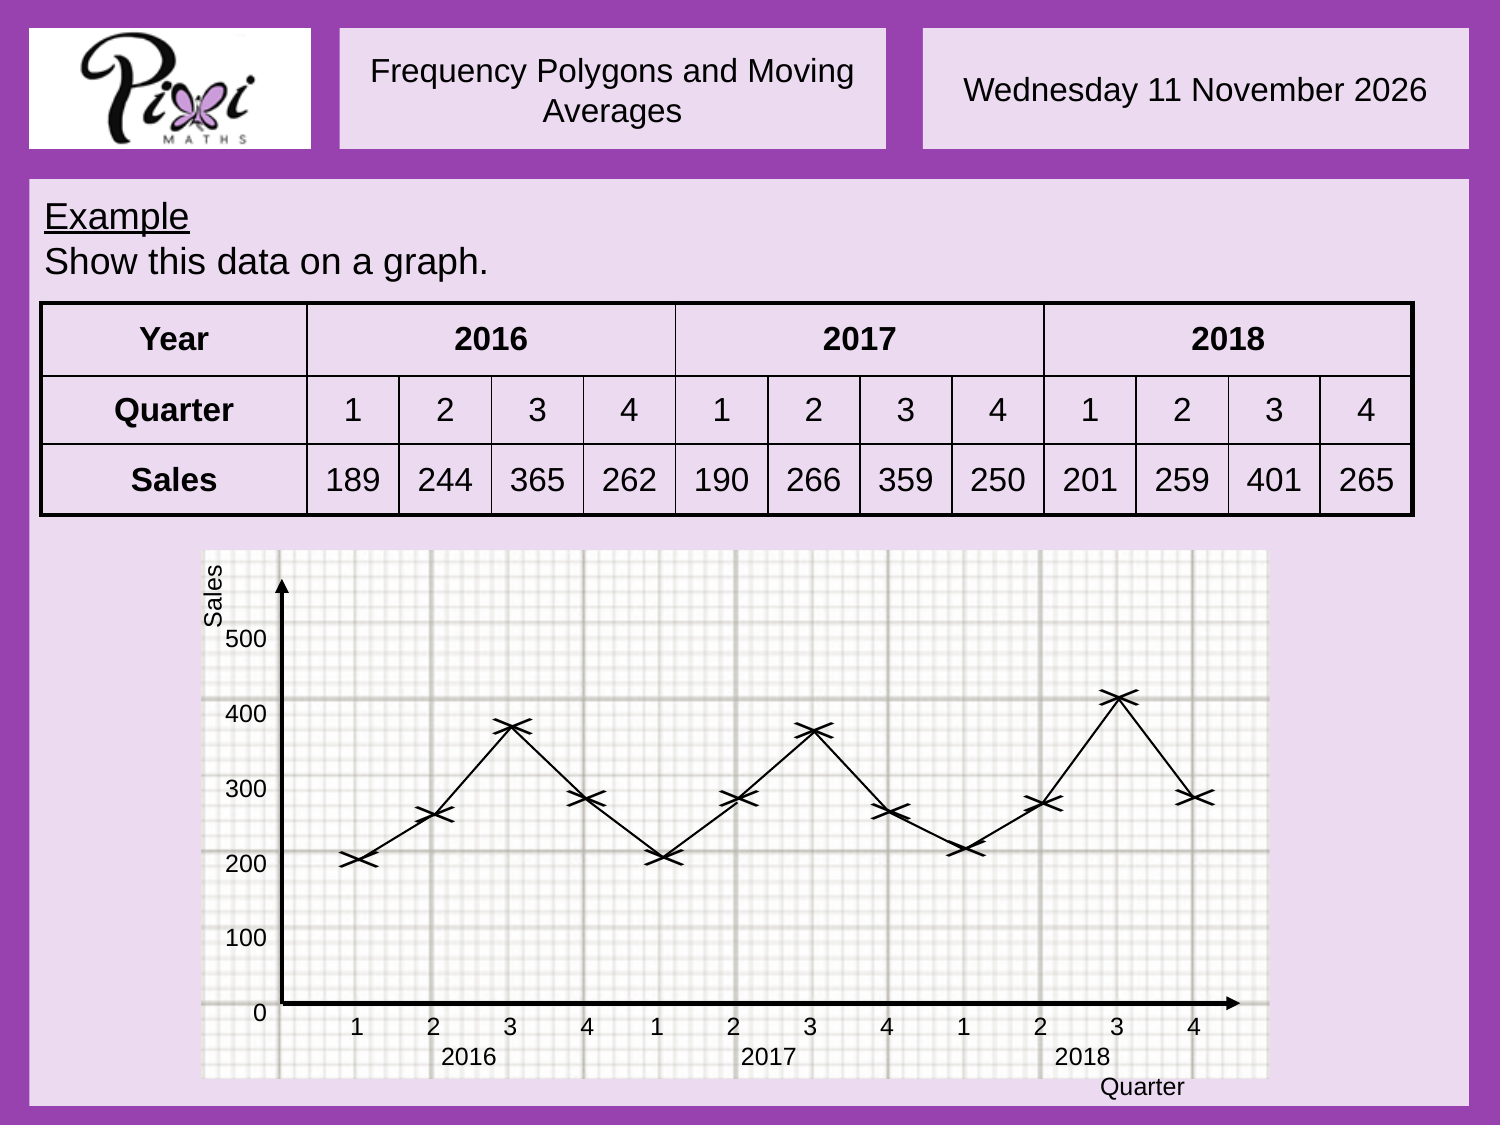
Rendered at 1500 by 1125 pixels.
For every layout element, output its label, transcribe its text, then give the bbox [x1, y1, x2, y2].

table_cell 262 [584, 445, 675, 513]
table_cell 265 [1321, 445, 1410, 513]
table_cell 190 [676, 445, 767, 513]
table_cell 401 [1229, 445, 1319, 513]
table_cell 4 [584, 377, 675, 443]
table_header 2017 [676, 305, 1043, 375]
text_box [964, 803, 1043, 850]
table_cell 244 [400, 445, 491, 513]
table_cell 259 [1137, 445, 1228, 513]
table_cell 189 [308, 445, 398, 513]
table_header 2018 [1045, 305, 1410, 375]
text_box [510, 726, 586, 799]
table_cell 250 [953, 445, 1043, 513]
table_cell 3 [1229, 377, 1319, 443]
table_cell 2 [1137, 377, 1228, 443]
table_cell 4 [953, 377, 1043, 443]
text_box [889, 812, 959, 850]
table_cell 4 [1321, 377, 1410, 443]
table_cell 2 [400, 377, 491, 443]
table_cell 3 [492, 377, 583, 443]
table_cell 1 [1045, 377, 1135, 443]
table_cell Quarter [43, 377, 306, 443]
table_cell 201 [1045, 445, 1135, 513]
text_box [433, 726, 512, 816]
table_cell 1 [676, 377, 767, 443]
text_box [1117, 697, 1195, 799]
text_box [814, 732, 890, 813]
table_cell 2 [769, 377, 859, 443]
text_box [1041, 698, 1115, 804]
picture [0, 0, 1500, 1125]
table_cell 266 [769, 445, 859, 513]
table_cell 1 [308, 377, 398, 443]
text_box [144, 550, 1270, 1110]
table_cell 365 [492, 445, 583, 513]
table_cell Sales [43, 445, 306, 513]
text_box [585, 798, 664, 858]
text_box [662, 802, 738, 858]
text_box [357, 814, 434, 861]
table_cell 3 [861, 377, 951, 443]
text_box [737, 731, 813, 800]
table_header Year [43, 305, 306, 375]
table_header 2016 [308, 305, 675, 375]
table_cell 359 [861, 445, 951, 513]
text_box Example Show this data on a graph. [29, 184, 1471, 290]
